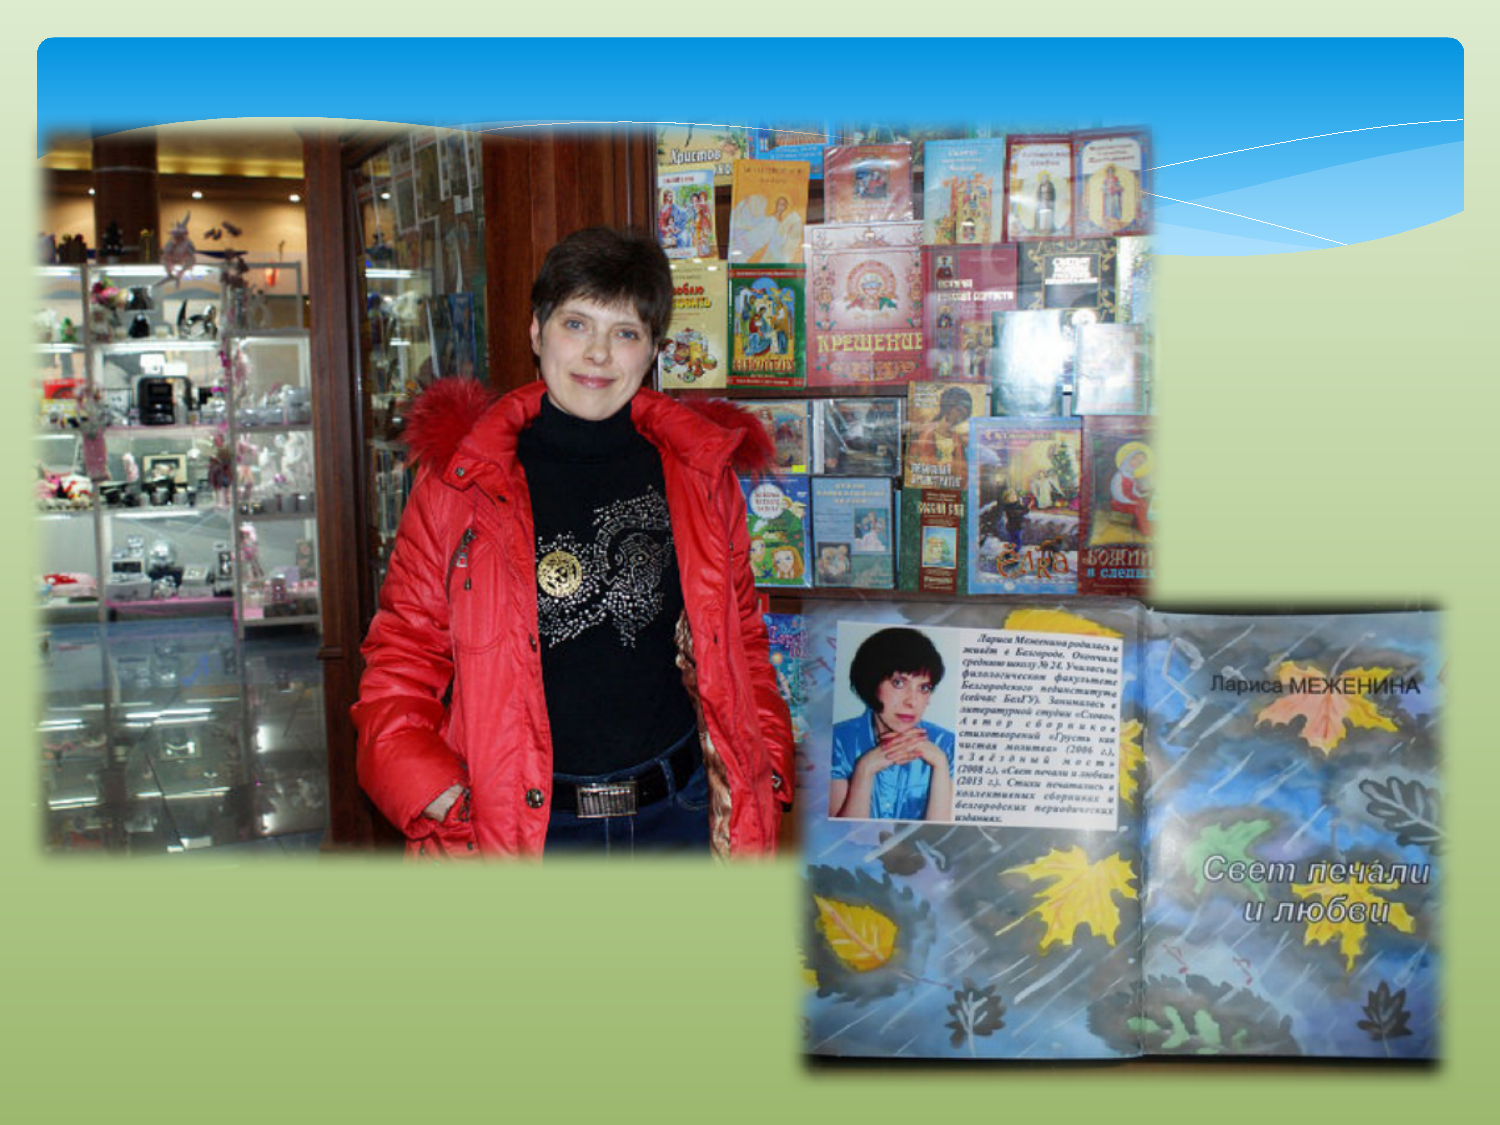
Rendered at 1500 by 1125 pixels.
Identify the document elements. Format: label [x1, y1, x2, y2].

picture [25, 113, 1458, 1091]
